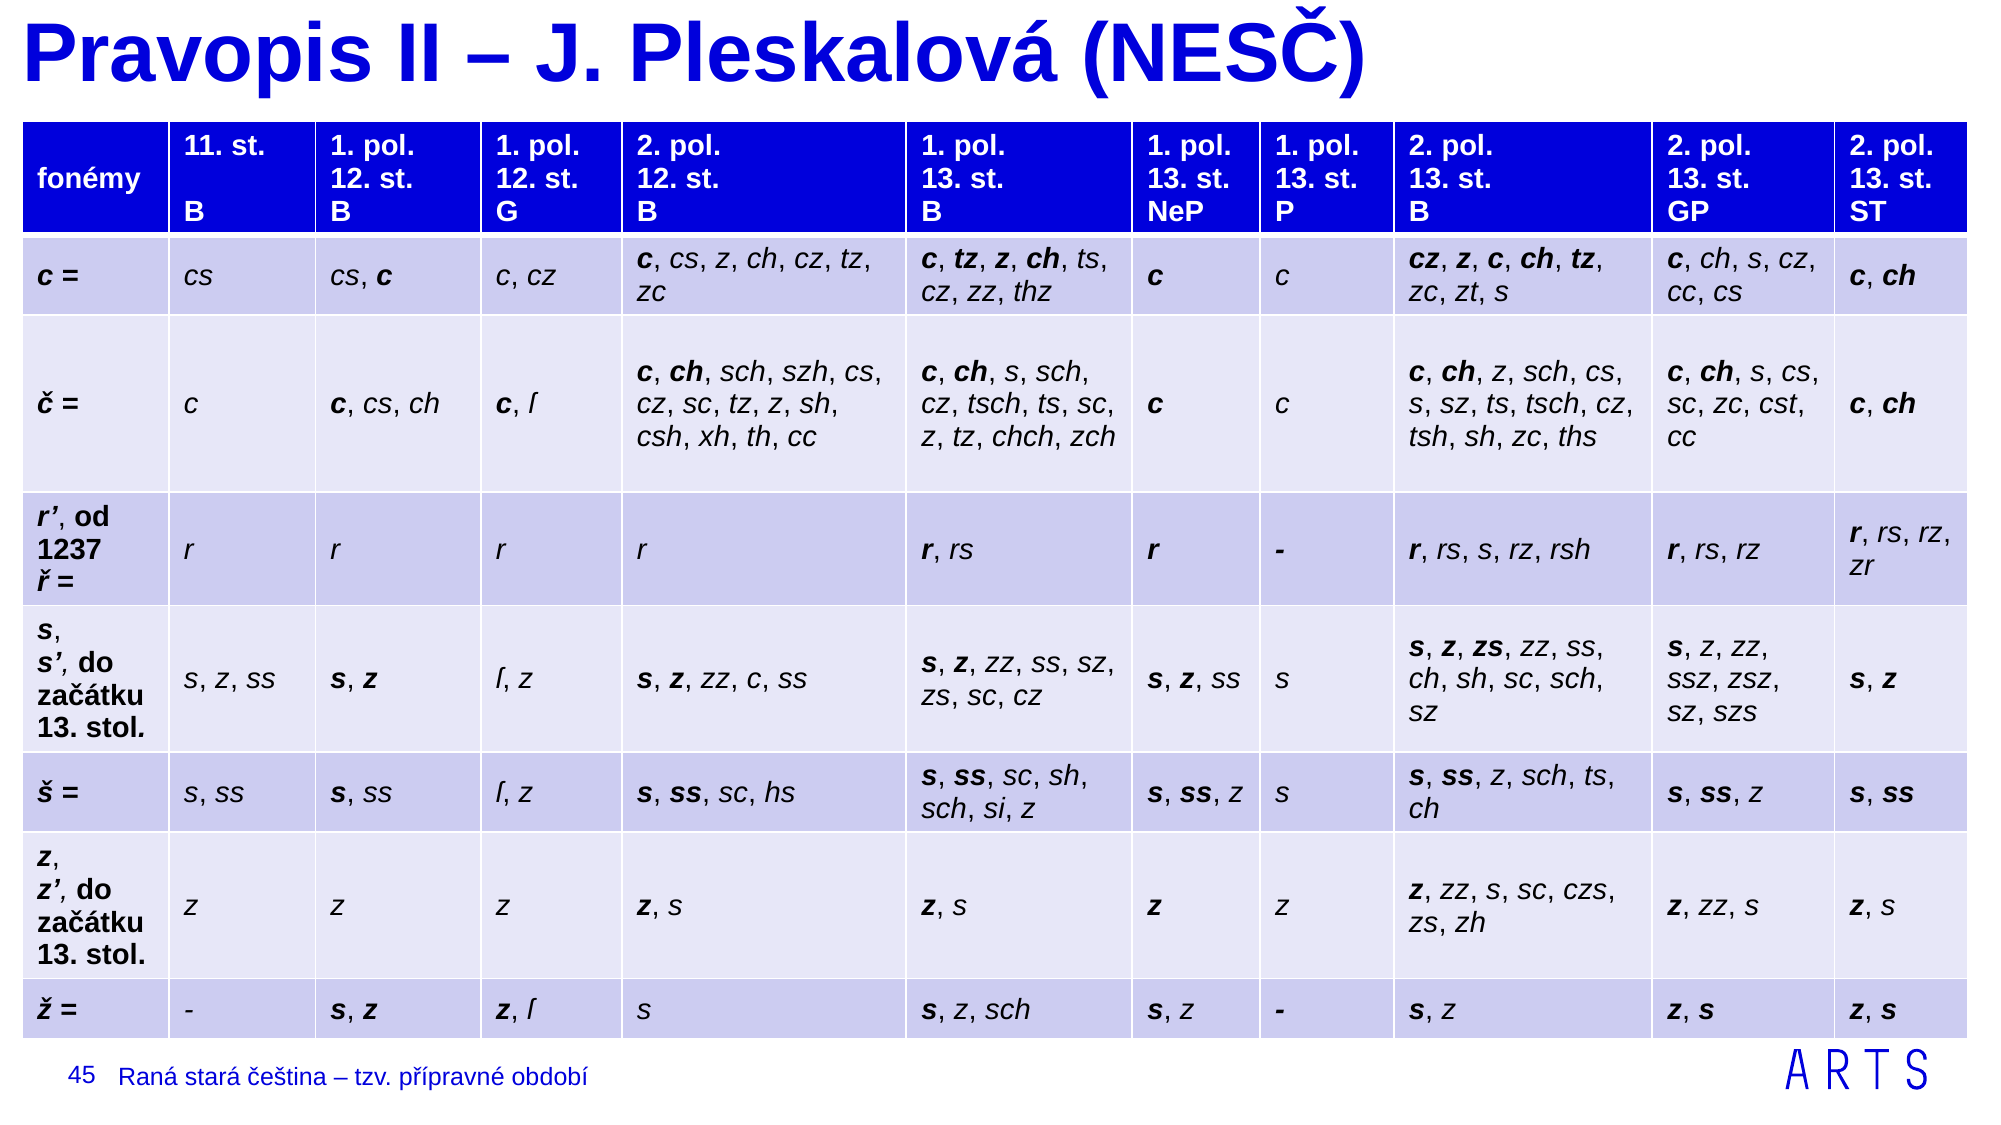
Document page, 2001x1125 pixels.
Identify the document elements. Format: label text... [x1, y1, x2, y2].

table_cell c, ch, sch, szh, cs, cz, sc, tz, z, sh, csh, xh, th, cc [623, 316, 905, 491]
table_cell c [1261, 238, 1393, 314]
table_cell r [1133, 493, 1259, 605]
table_cell s [1261, 753, 1393, 831]
footer Raná stará čeština – tzv. přípravné období [118, 1054, 1418, 1097]
table_cell z [1261, 833, 1393, 978]
table_cell s, z, zz, ssz, zsz, sz, szs [1653, 606, 1834, 751]
table_cell cs, c [316, 238, 480, 314]
table_cell s, z [316, 606, 480, 751]
table_cell ſ, z [482, 606, 621, 751]
table_cell z, ſ [482, 979, 621, 1038]
table_cell s, ss, z [1133, 753, 1259, 831]
table_cell s, z, sch [907, 979, 1131, 1038]
table_cell s, z [1395, 979, 1651, 1038]
table_cell z, zz, s [1653, 833, 1834, 978]
table_cell s, z, ss [1133, 606, 1259, 751]
table_cell c, ch [1835, 316, 1967, 491]
table_cell s [623, 979, 905, 1038]
table_cell c, tz, z, ch, ts, cz, zz, thz [907, 238, 1131, 314]
table_cell ſ, z [482, 753, 621, 831]
table_cell s, ss [316, 753, 480, 831]
table_header 2. pol. 13. st. ST [1835, 122, 1967, 232]
table_cell z, s [623, 833, 905, 978]
table_cell r, rs, rz [1653, 493, 1834, 605]
table_header 1. pol. 12. st. G [482, 122, 621, 232]
table_cell r’, od 1237 ř = [23, 493, 168, 605]
table_cell z, s [1835, 833, 1967, 978]
table_cell c, ſ [482, 316, 621, 491]
table_cell r [316, 493, 480, 605]
table_cell - [170, 979, 315, 1038]
table_cell c, ch [1835, 238, 1967, 314]
table_cell r [623, 493, 905, 605]
table_cell cz, z, c, ch, tz, zc, zt, s [1395, 238, 1651, 314]
table_header 1. pol. 12. st. B [316, 122, 480, 232]
table_cell - [1261, 493, 1393, 605]
table_cell s, ss [1835, 753, 1967, 831]
table_header 1. pol. 13. st. NeP [1133, 122, 1259, 232]
table_cell r, rs, s, rz, rsh [1395, 493, 1651, 605]
table_cell r [170, 493, 315, 605]
table_cell c [170, 316, 315, 491]
table_cell c [1261, 316, 1393, 491]
table_cell s [1261, 606, 1393, 751]
table_cell s, z [316, 979, 480, 1038]
table_cell r, rs, rz, zr [1835, 493, 1967, 605]
table_cell c, ch, s, sch, cz, tsch, ts, sc, z, tz, chch, zch [907, 316, 1131, 491]
table_header 11. st. B [170, 122, 315, 232]
table_cell ž = [23, 979, 168, 1038]
table_cell s, z, zz, ss, sz, zs, sc, cz [907, 606, 1131, 751]
table_header 2. pol. 13. st. B [1395, 122, 1651, 232]
table_cell r, rs [907, 493, 1131, 605]
title Pravopis II – J. Pleskalová (NESČ) [22, 14, 1880, 109]
table_cell s, ss [170, 753, 315, 831]
table_cell s, z, ss [170, 606, 315, 751]
table_cell z, s [907, 833, 1131, 978]
table_cell c, ch, s, cz, cc, cs [1653, 238, 1834, 314]
table_header 2. pol. 12. st. B [623, 122, 905, 232]
table_cell z, s [1835, 979, 1967, 1038]
table_cell s, ss, z, sch, ts, ch [1395, 753, 1651, 831]
table_cell s, z, zs, zz, ss, ch, sh, sc, sch, sz [1395, 606, 1651, 751]
table_cell z [482, 833, 621, 978]
table_cell - [1261, 979, 1393, 1038]
table_cell z, zz, s, sc, czs, zs, zh [1395, 833, 1651, 978]
table_cell c, ch, s, cs, sc, zc, cst, cc [1653, 316, 1834, 491]
table_cell z, z’, do začátku 13. stol. [23, 833, 168, 978]
slide_number 45 [67, 1052, 110, 1094]
table_cell č = [23, 316, 168, 491]
table_cell s, z [1835, 606, 1967, 751]
table_cell c, cs, z, ch, cz, tz, zc [623, 238, 905, 314]
table_cell s, ss, z [1653, 753, 1834, 831]
table_cell s, ss, sc, hs [623, 753, 905, 831]
table_cell c, ch, z, sch, cs, s, sz, ts, tsch, cz, tsh, sh, zc, ths [1395, 316, 1651, 491]
table_cell c [1133, 238, 1259, 314]
table_cell z [170, 833, 315, 978]
table_header fonémy [23, 122, 168, 232]
table_cell s, s’, do začátku 13. stol. [23, 606, 168, 751]
table_cell š = [23, 753, 168, 831]
table_cell c [1133, 316, 1259, 491]
table_cell c = [23, 238, 168, 314]
table_cell z [316, 833, 480, 978]
table_cell cs [170, 238, 315, 314]
table_cell s, ss, sc, sh, sch, si, z [907, 753, 1131, 831]
table_cell c, cs, ch [316, 316, 480, 491]
table_header 2. pol. 13. st. GP [1653, 122, 1834, 232]
table_header 1. pol. 13. st. P [1261, 122, 1393, 232]
table_cell z [1133, 833, 1259, 978]
table_cell s, z, zz, c, ss [623, 606, 905, 751]
table_cell r [482, 493, 621, 605]
table_cell s, z [1133, 979, 1259, 1038]
table_header 1. pol. 13. st. B [907, 122, 1131, 232]
table_cell z, s [1653, 979, 1834, 1038]
table_cell c, cz [482, 238, 621, 314]
